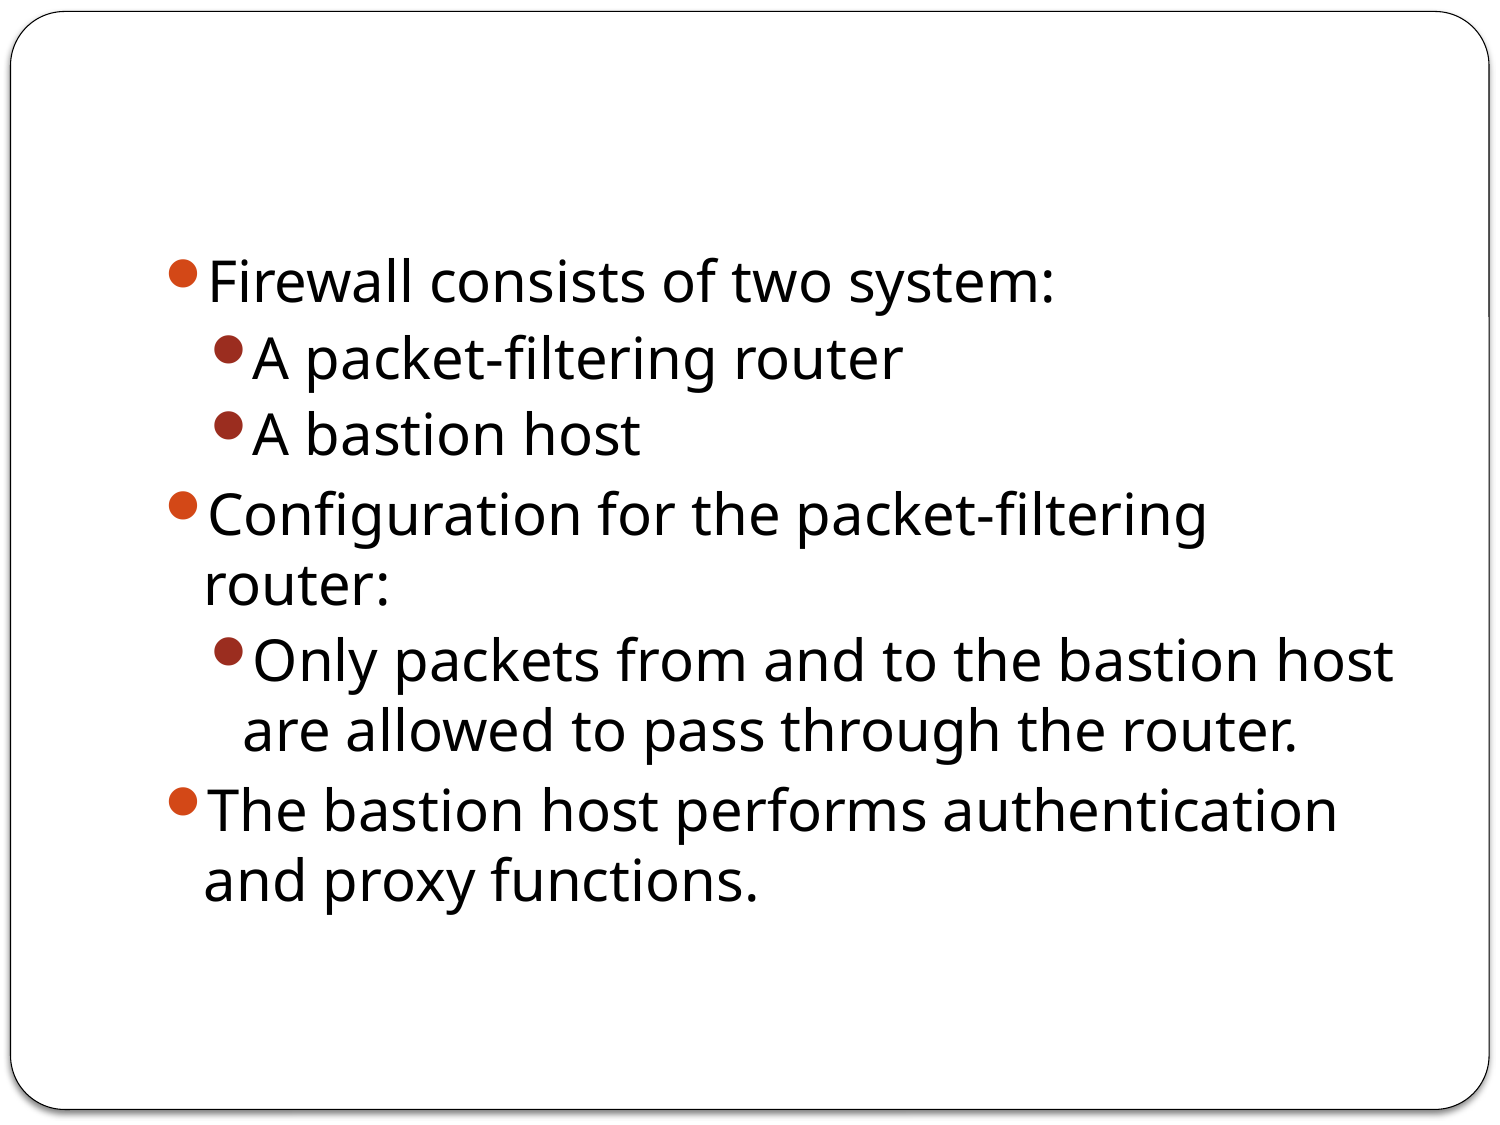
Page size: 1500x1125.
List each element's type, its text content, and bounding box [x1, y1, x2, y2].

list Firewall consists of two system: A packet-filtering router A bastion host Configuration for the packet-filtering router: Only packets from and to the bastion host are allowed to pass through the router. The bastion host performs authentication and proxy functions. [150, 237, 1425, 988]
